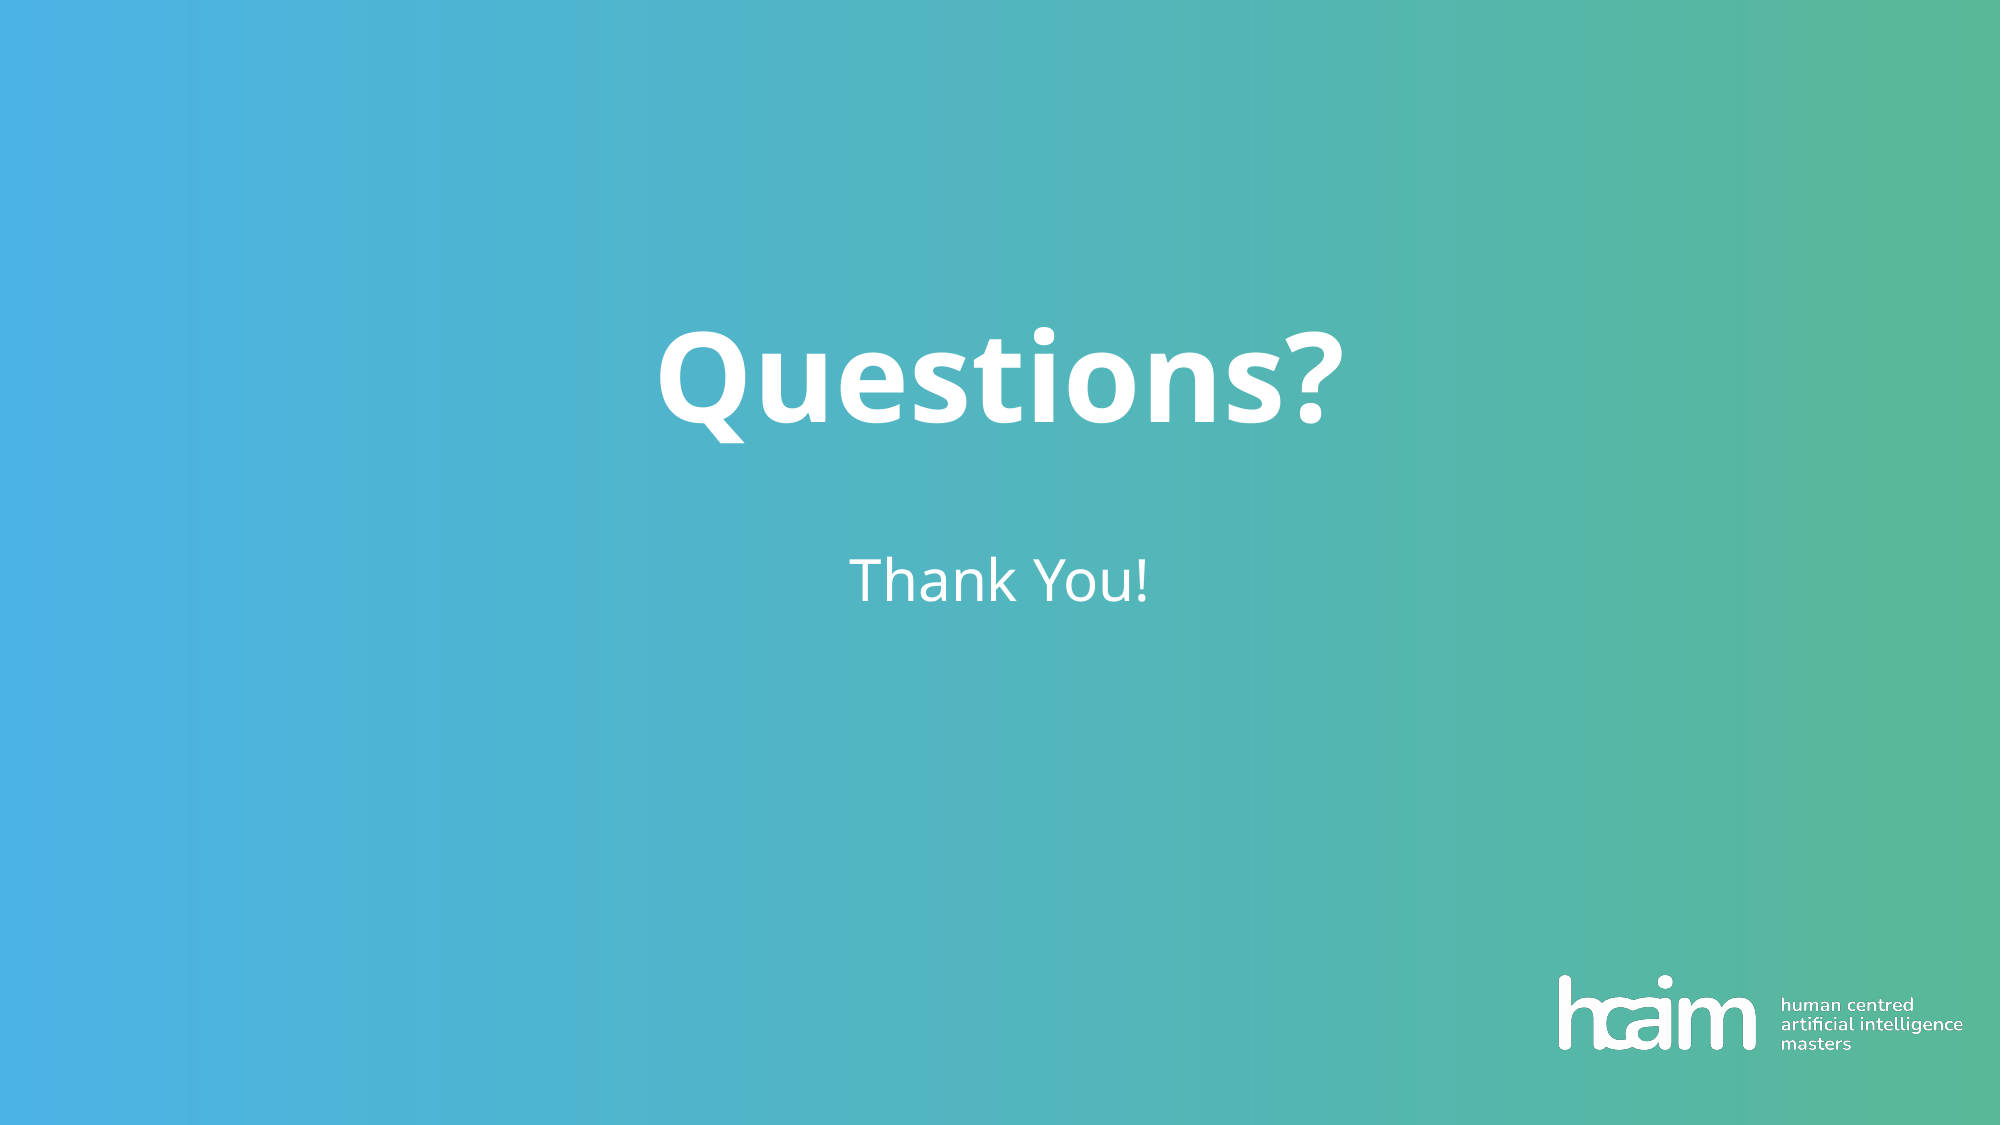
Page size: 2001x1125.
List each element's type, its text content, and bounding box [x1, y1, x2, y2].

list Thank You! [346, 543, 1654, 726]
title Questions? [346, 273, 1654, 491]
picture [1558, 975, 1963, 1050]
